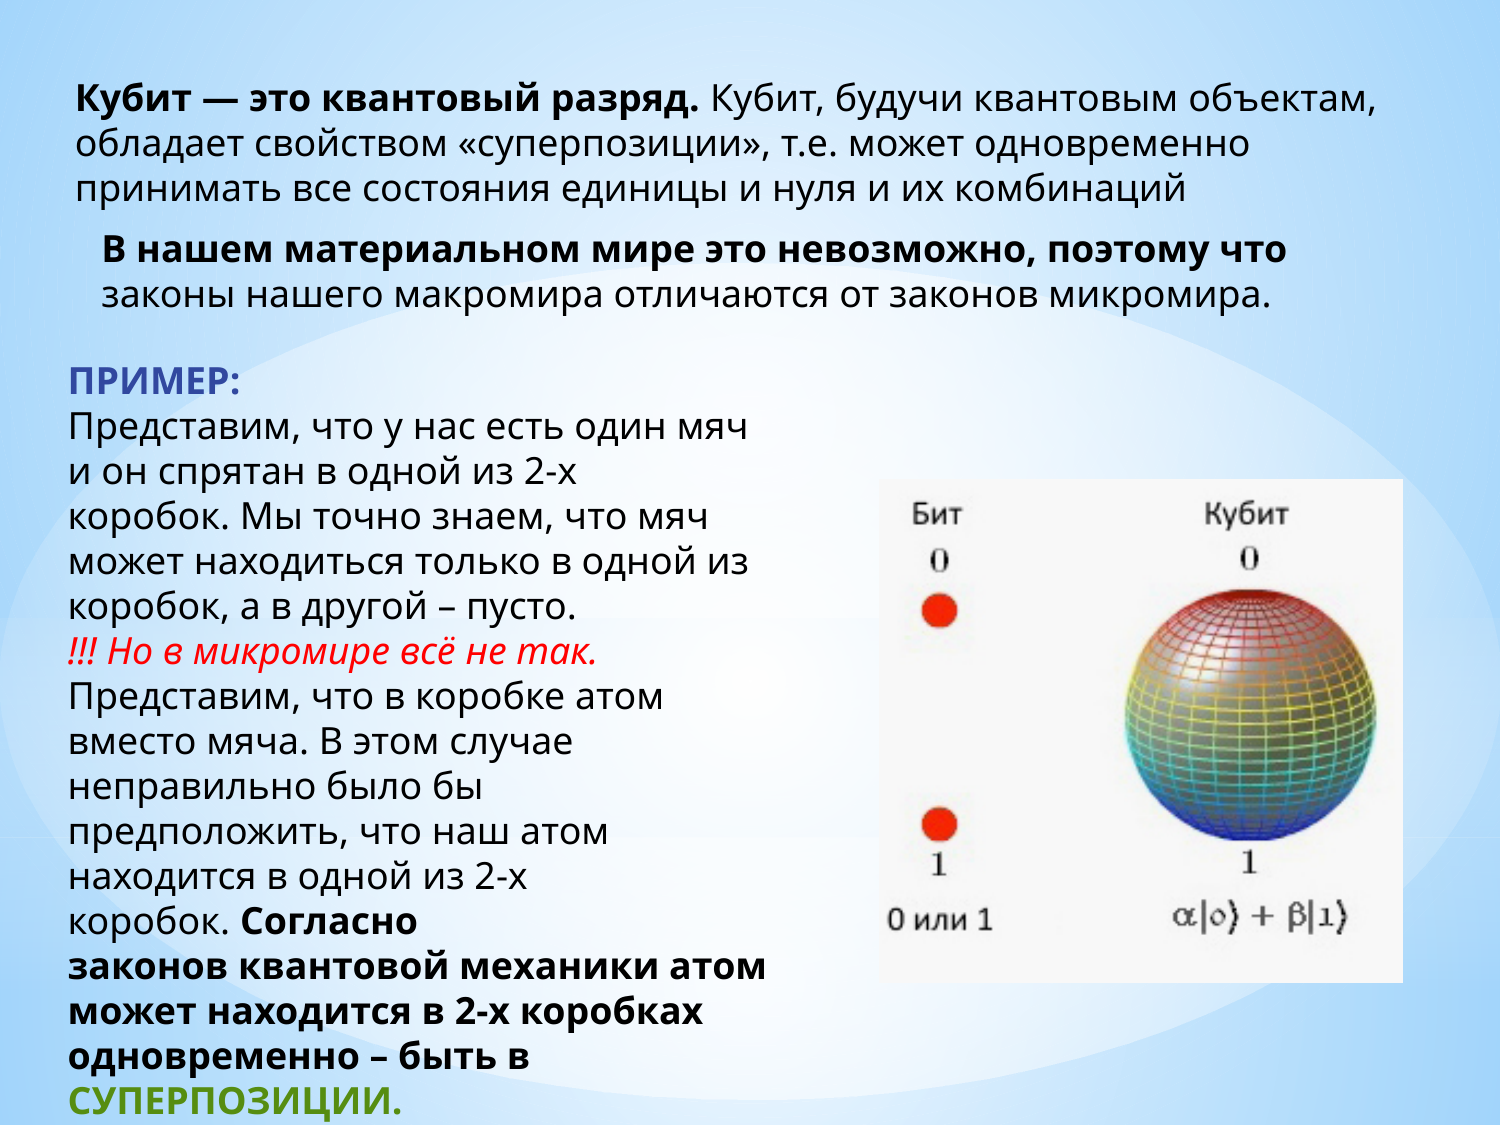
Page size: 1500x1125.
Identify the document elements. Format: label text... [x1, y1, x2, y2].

text_box ПРИМЕР: Представим, что у нас есть один мяч и он спрятан в одной из 2-х коробок. Мы точно знаем, что мяч может находиться только в одной из коробок, а в другой – пусто. !!! Но в микромире всё не так. Представим, что в коробке атом вместо мяча. В этом случае неправильно было бы предположить, что наш атом находится в одной из 2-х коробок. Согласно законов квантовой механики атом может находится в 2-х коробках одновременно – быть в СУПЕРПОЗИЦИИ. [53, 349, 788, 1125]
text_box В нашем материальном мире это невозможно, поэтому что законы нашего макромира отличаются от законов микромира. [86, 217, 1363, 323]
text_box Кубит — это квантовый разряд. Кубит, будучи квантовым объектам, обладает свойством «суперпозиции», т.е. может одновременно принимать все состояния единицы и нуля и их комбинаций [60, 66, 1403, 217]
picture [879, 479, 1403, 983]
